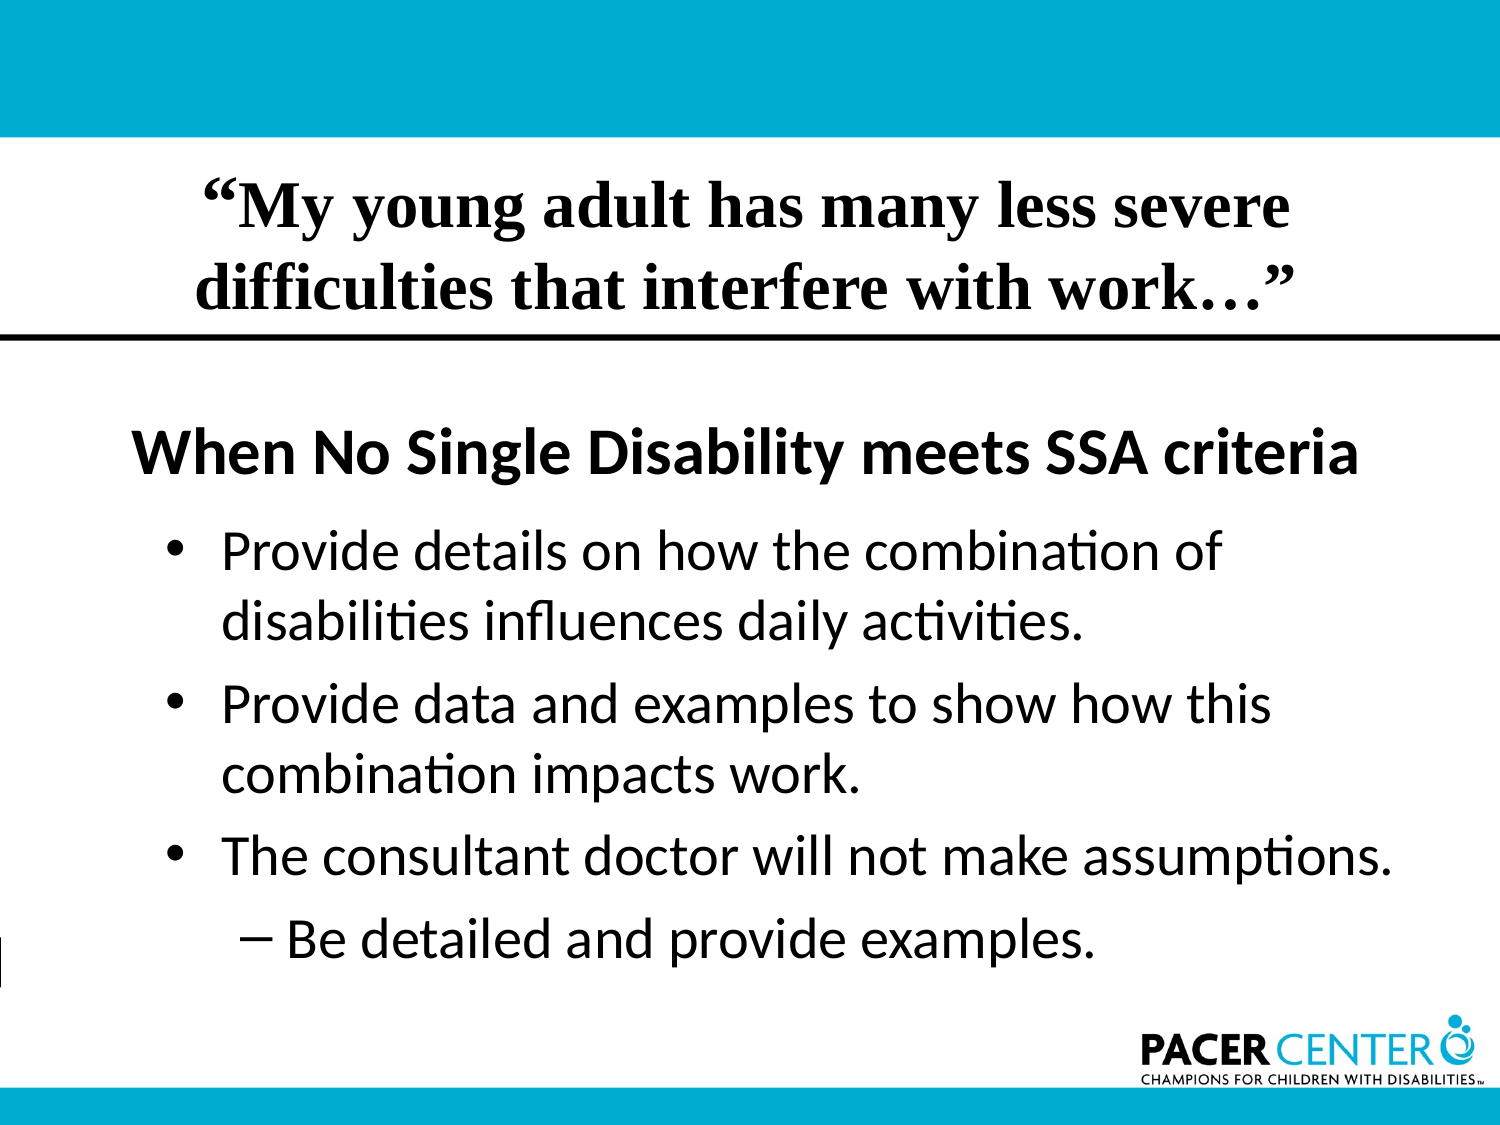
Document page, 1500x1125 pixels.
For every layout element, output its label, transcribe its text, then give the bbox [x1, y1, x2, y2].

picture [1137, 1012, 1488, 1087]
list When No Single Disability meets SSA criteria Provide details on how the combination of disabilities influences daily activities. Provide data and examples to show how this combination impacts work. The consultant doctor will not make assumptions. Be detailed and provide examples. [56, 399, 1438, 1050]
title “My young adult has many less severe difficulties that interfere with work…” [90, 162, 1404, 313]
